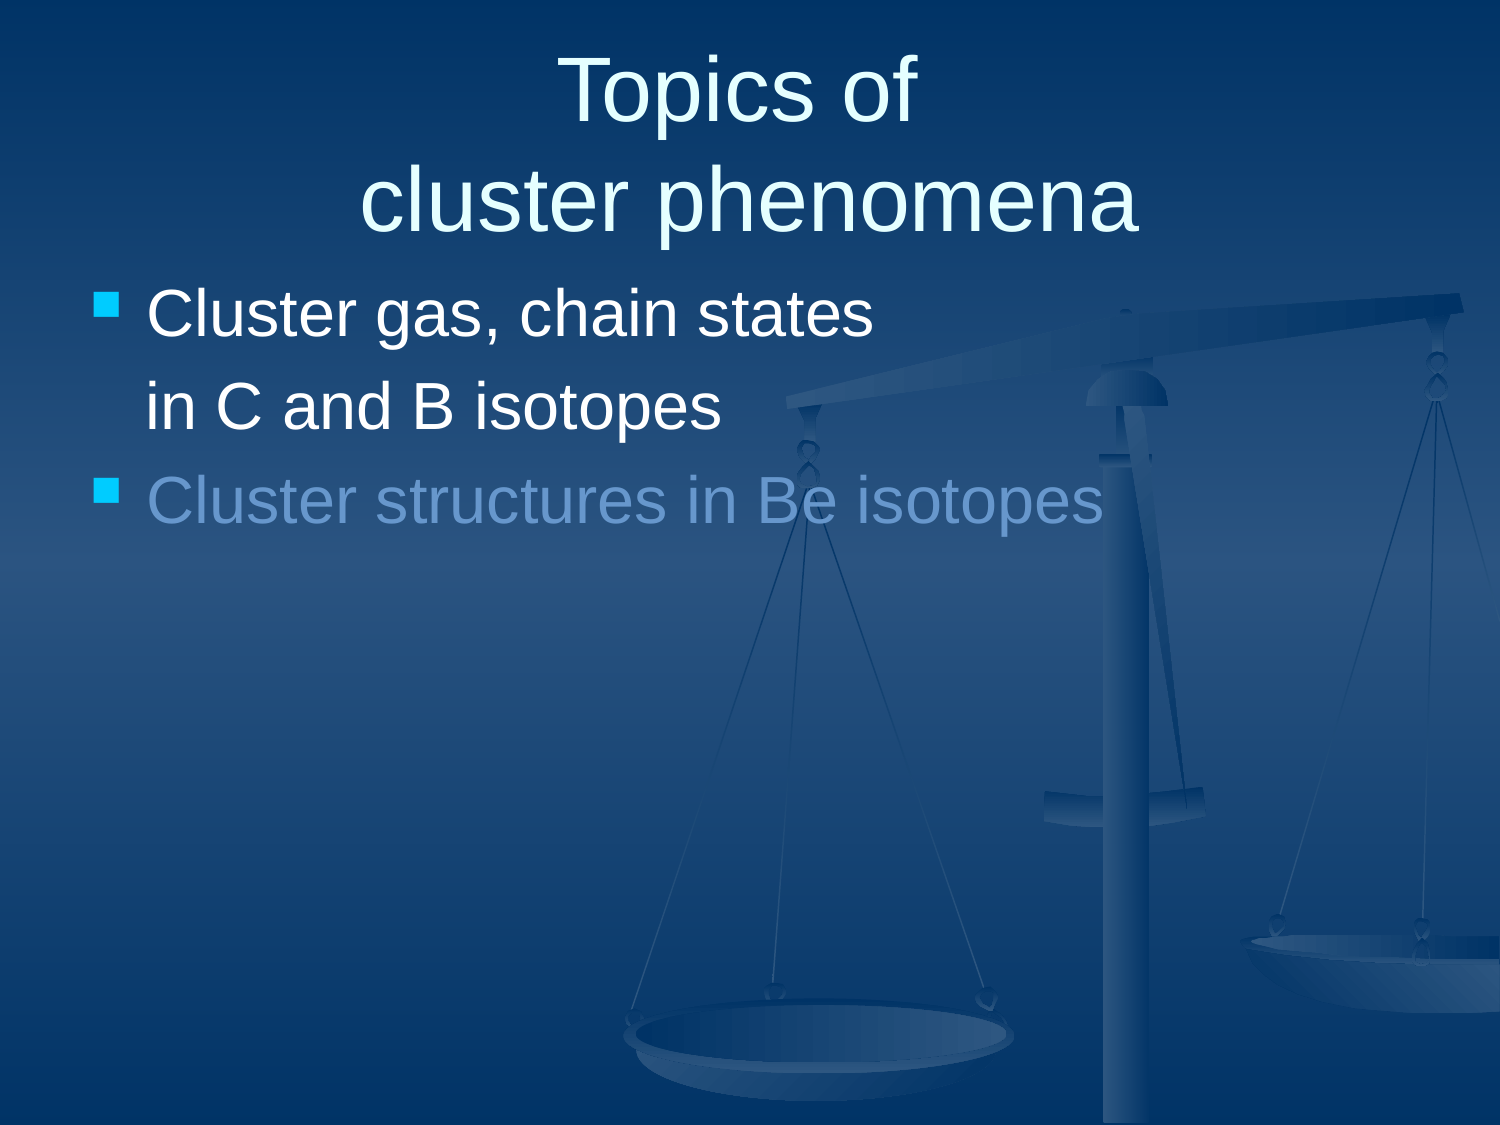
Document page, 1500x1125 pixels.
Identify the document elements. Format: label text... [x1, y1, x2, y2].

list Cluster gas, chain states in C and B isotopes Cluster structures in Be isotopes [74, 262, 1426, 1006]
title Topics of cluster phenomena [74, 45, 1426, 234]
